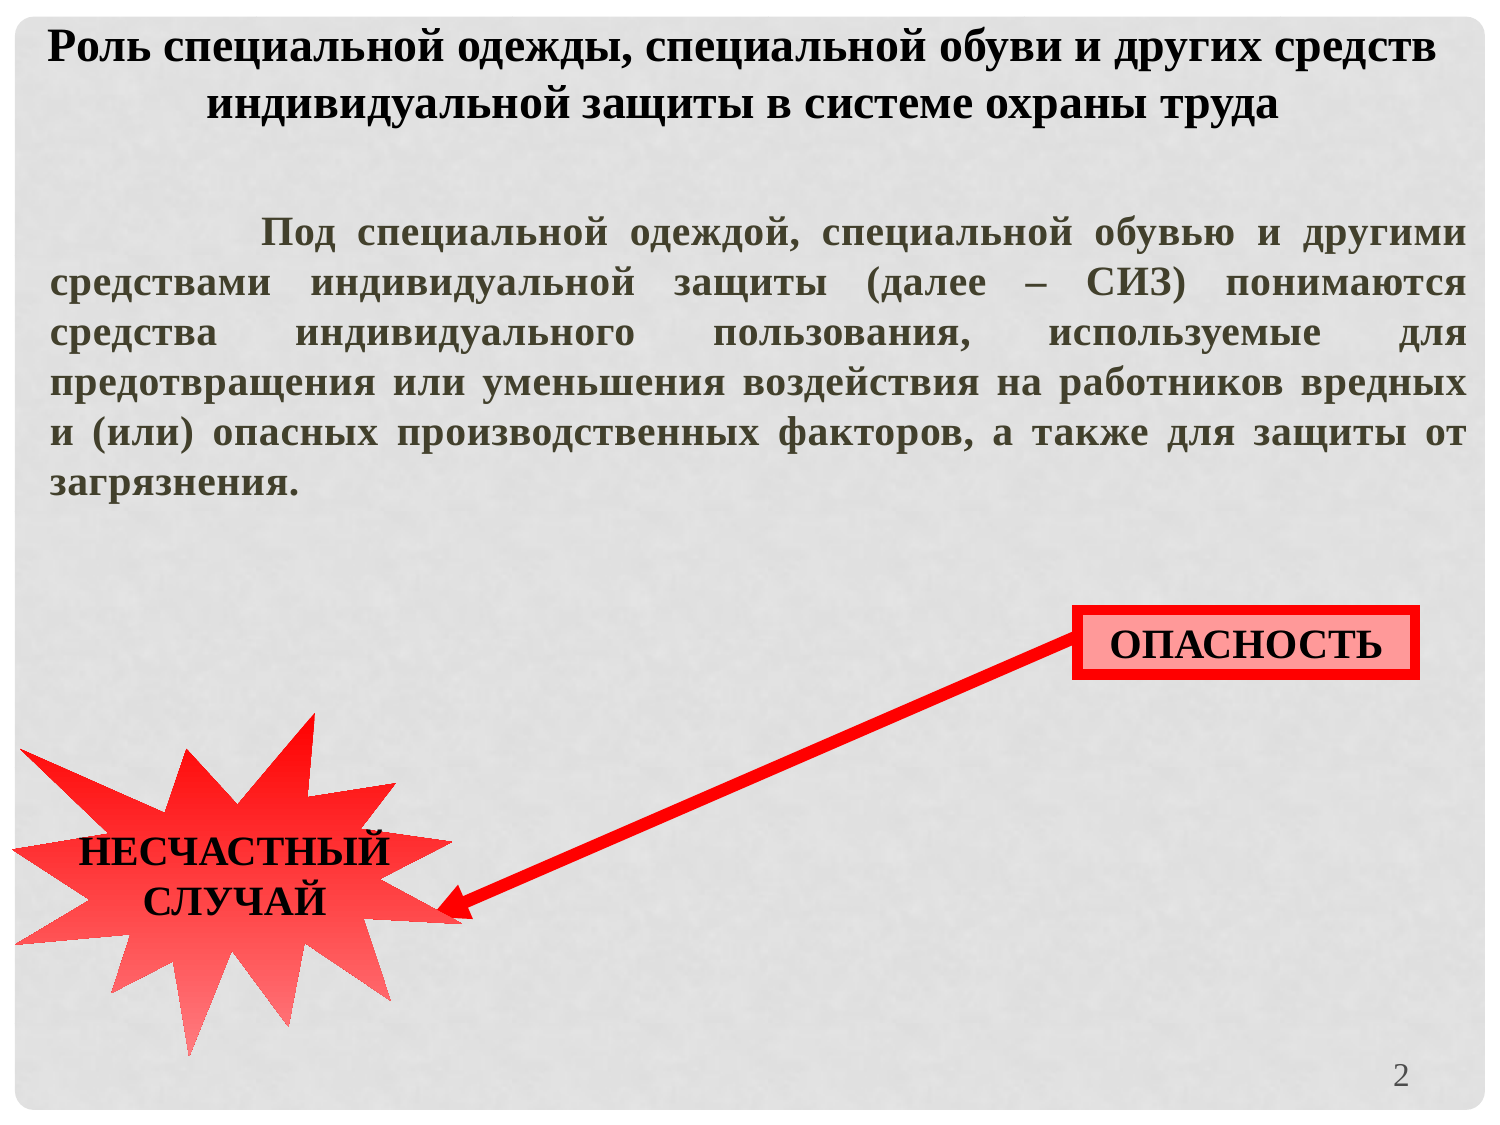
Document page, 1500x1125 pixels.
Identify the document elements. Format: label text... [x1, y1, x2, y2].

text_box ОПАСНОСТЬ [1077, 609, 1416, 675]
text_box [437, 636, 1077, 912]
text_box Роль специальной одежды, специальной обуви и других средств индивидуальной защиты в системе охраны труда [0, 5, 1488, 89]
slide_number 2 [1074, 1042, 1425, 1103]
text_box НЕСЧАСТНЫЙ СЛУЧАЙ [12, 712, 463, 1057]
text_box Под специальной одеждой, специальной обувью и другими средствами индивидуальной защиты (далее – СИЗ) понимаются средства индивидуального пользования, используемые для предотвращения или уменьшения воздействия на работников вредных и (или) опасных производственных факторов, а также для защиты от загрязнения. [34, 196, 1484, 512]
